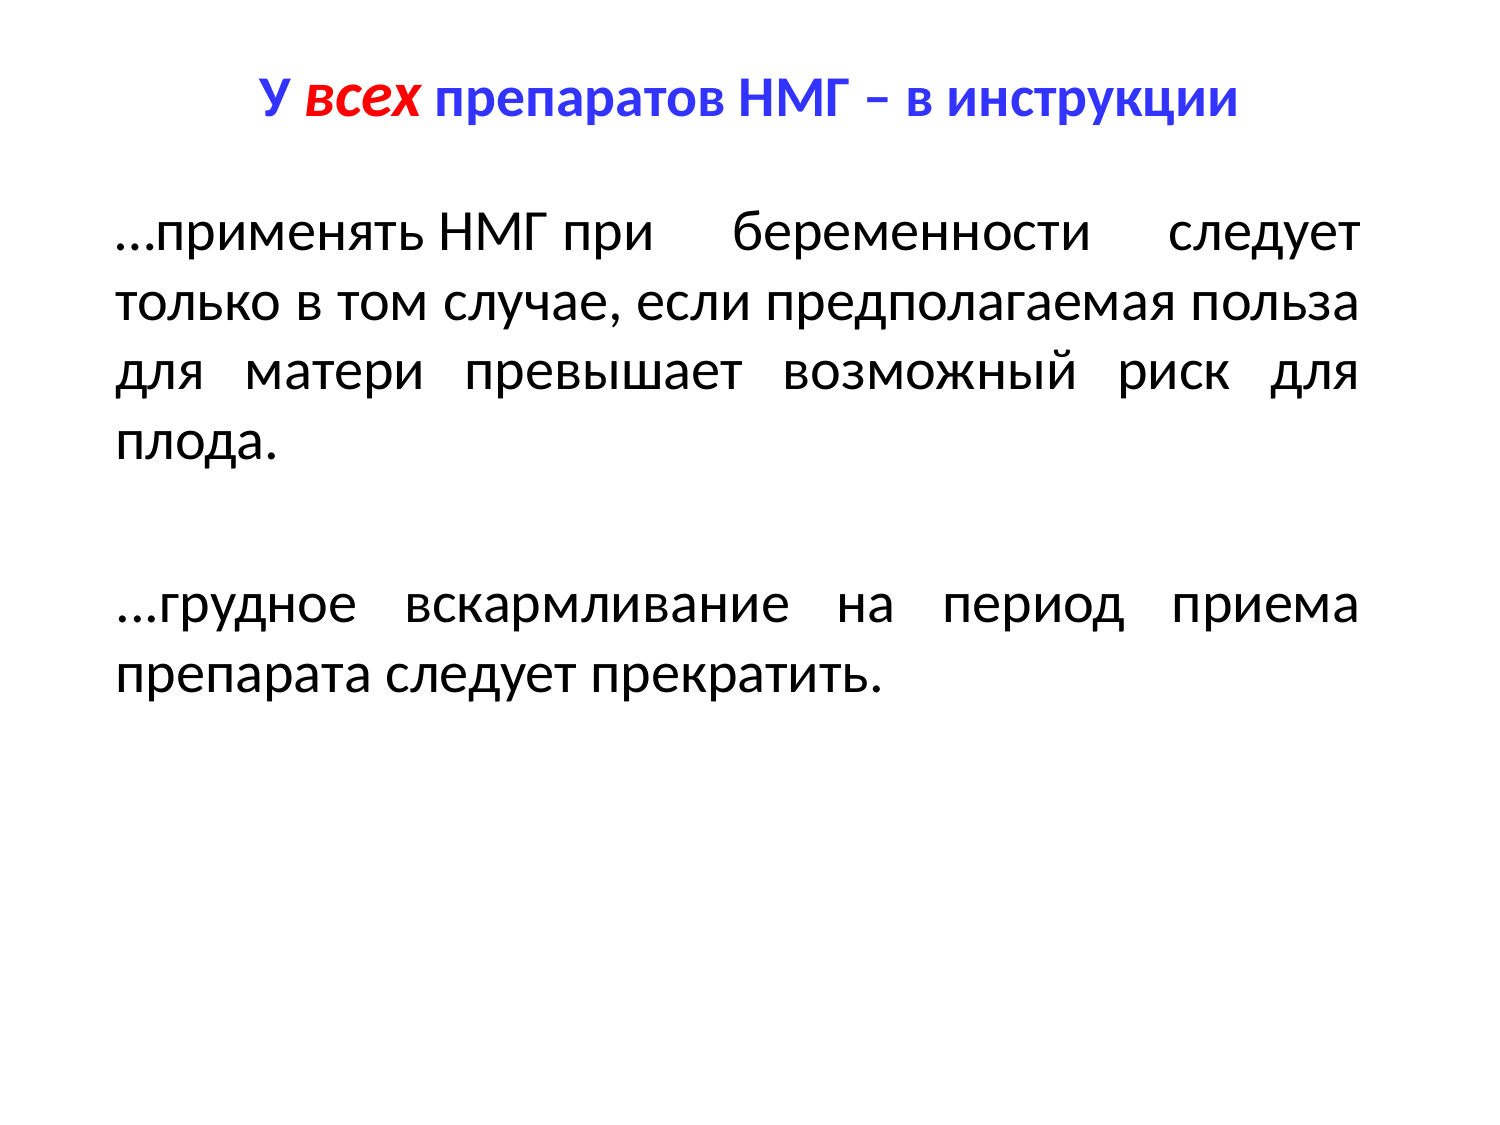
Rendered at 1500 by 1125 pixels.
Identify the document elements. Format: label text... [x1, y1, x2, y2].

title У всех препаратов НМГ – в инструкции [75, 45, 1425, 138]
list …применять НМГ при беременности следует только в том случае, если предполагаемая польза для матери превышает возможный риск для плода. ...грудное вскармливание на период приема препарата следует прекратить. [100, 184, 1376, 927]
